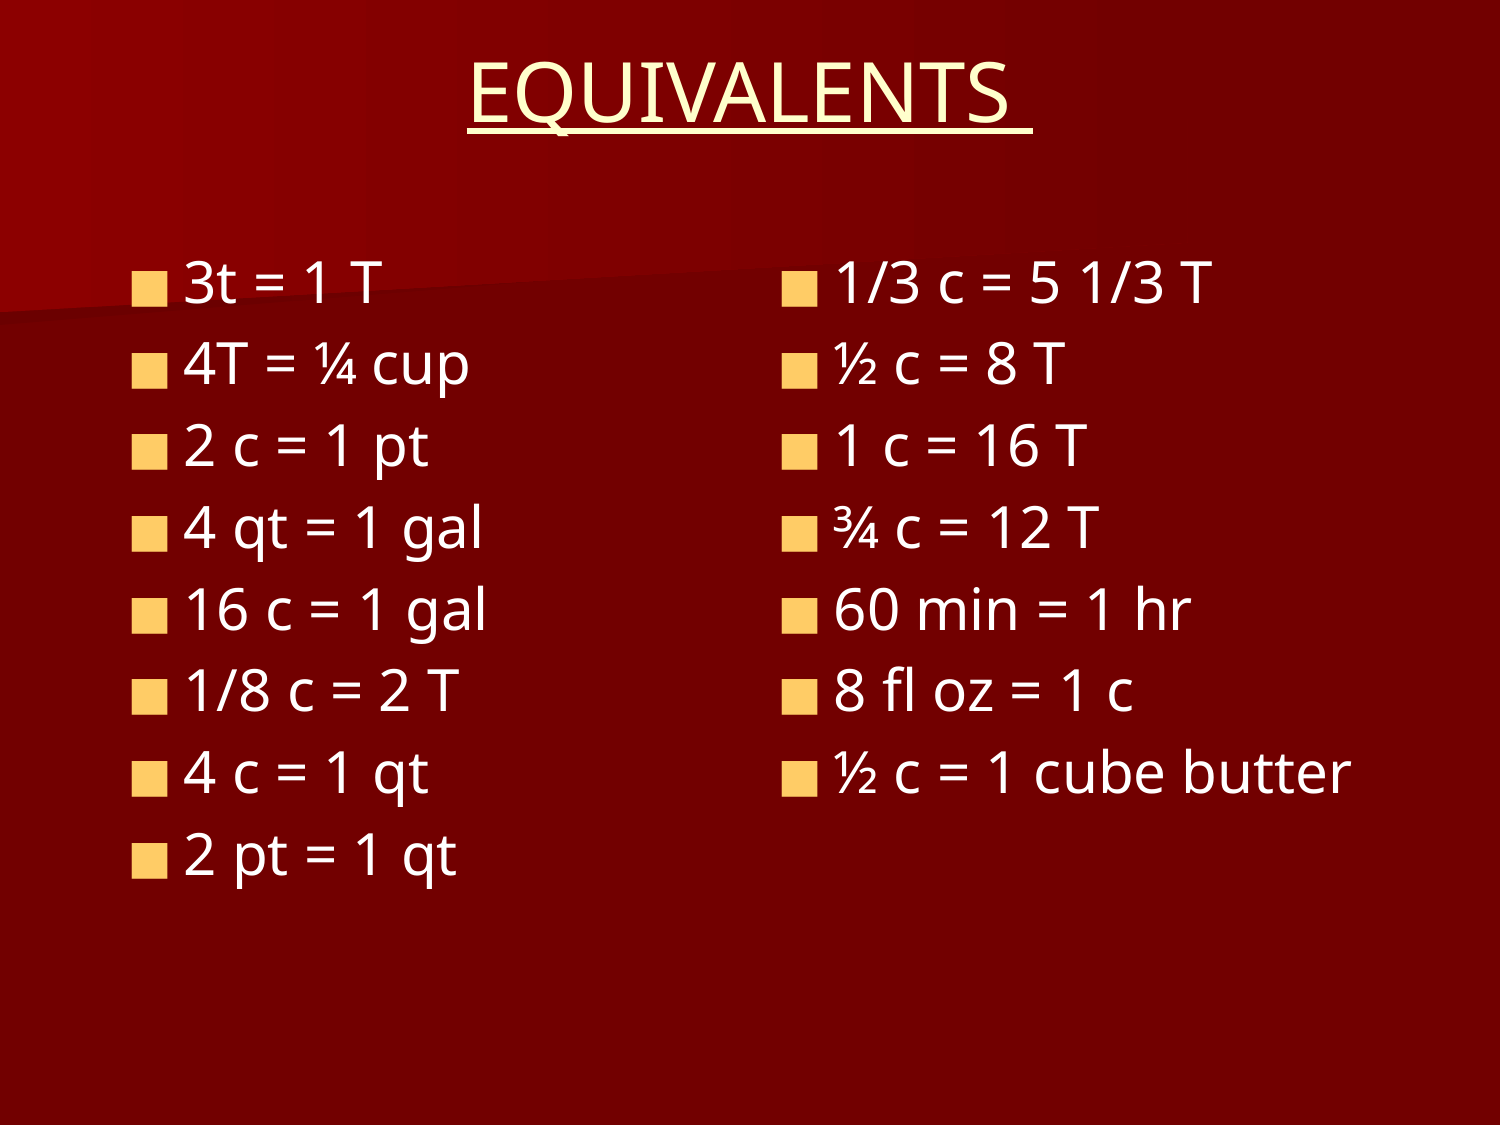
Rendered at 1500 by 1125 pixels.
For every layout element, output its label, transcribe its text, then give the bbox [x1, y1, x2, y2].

list 3t = 1 T 4T = ¼ cup 2 c = 1 pt 4 qt = 1 gal 16 c = 1 gal 1/8 c = 2 T 4 c = 1 qt 2 pt = 1 qt [112, 237, 738, 1000]
list 1/3 c = 5 1/3 T ½ c = 8 T 1 c = 16 T ¾ c = 12 T 60 min = 1 hr 8 fl oz = 1 c ½ c = 1 cube butter [762, 237, 1388, 1000]
title EQUIVALENTS [75, 45, 1425, 233]
